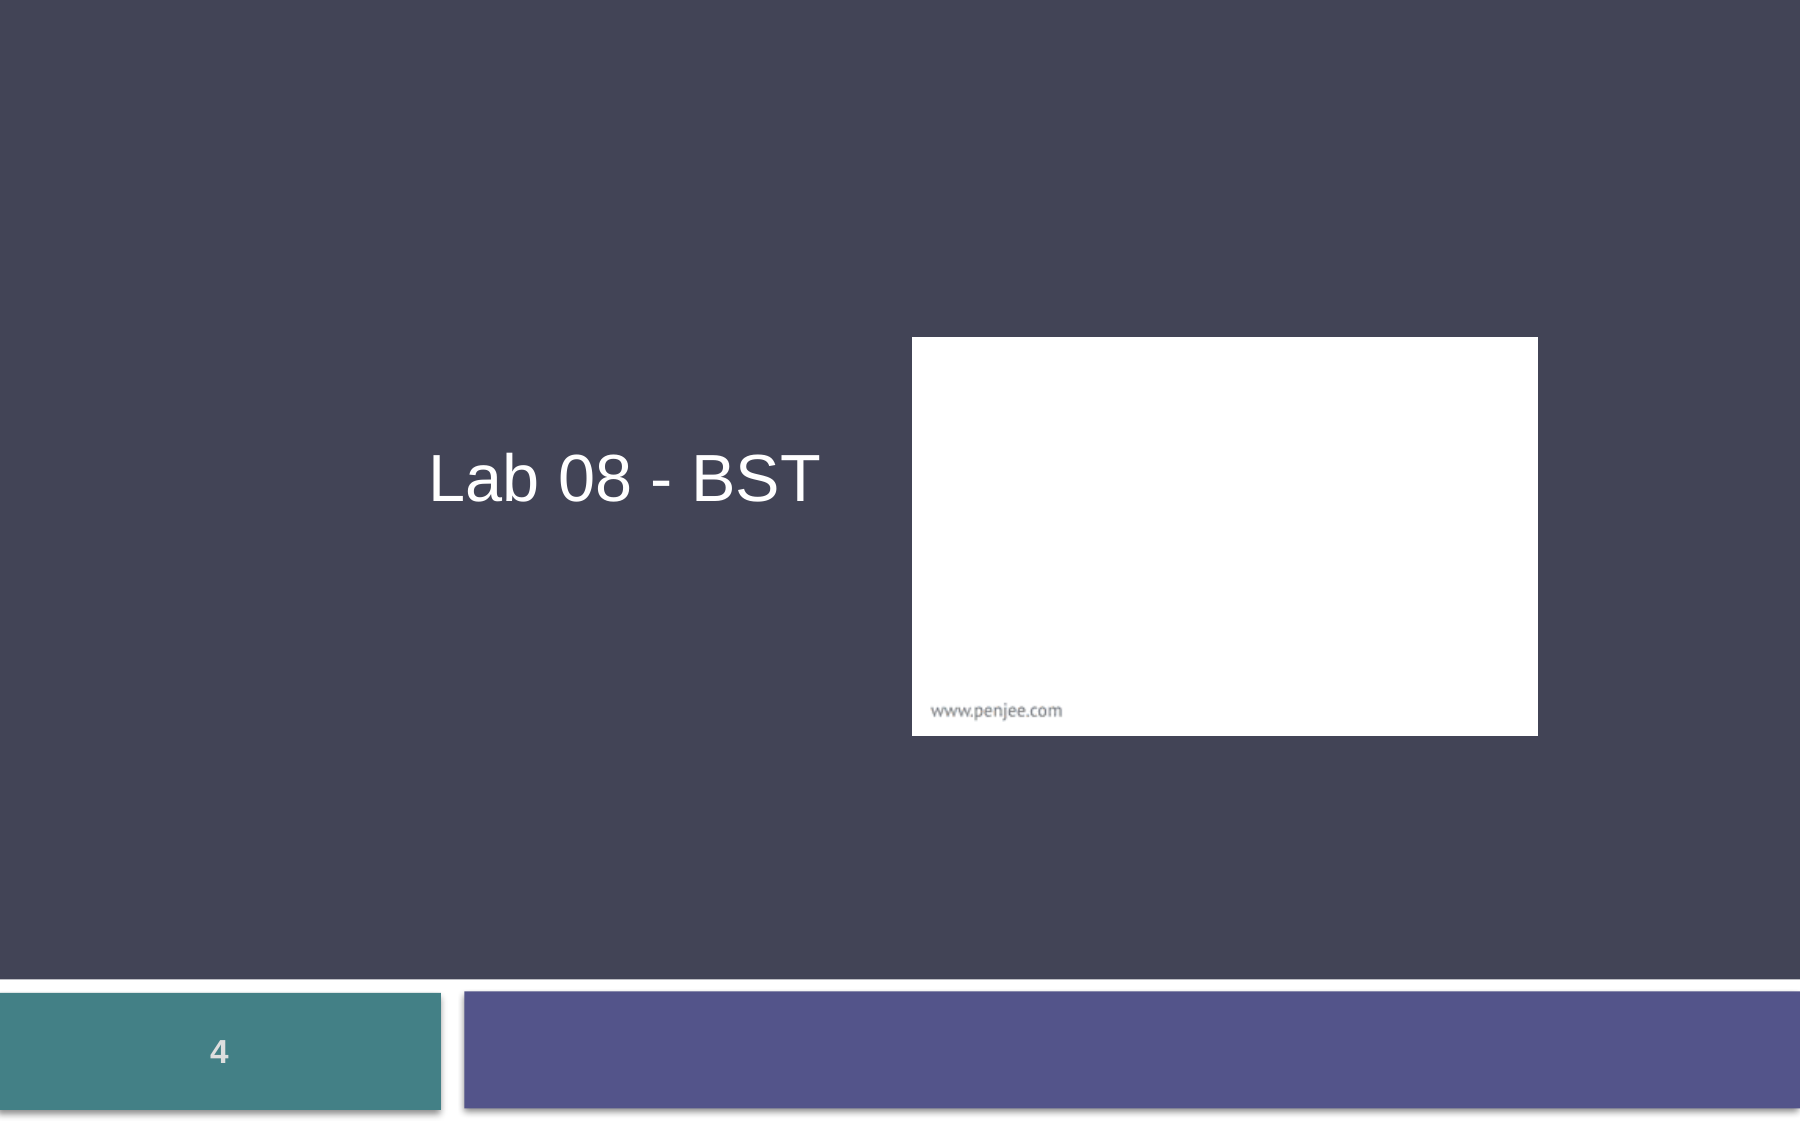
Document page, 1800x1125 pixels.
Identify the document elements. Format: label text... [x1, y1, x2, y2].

text_box Lab 08 - BST [200, 50, 1050, 900]
picture [912, 337, 1538, 737]
slide_number 4 [137, 1018, 302, 1082]
